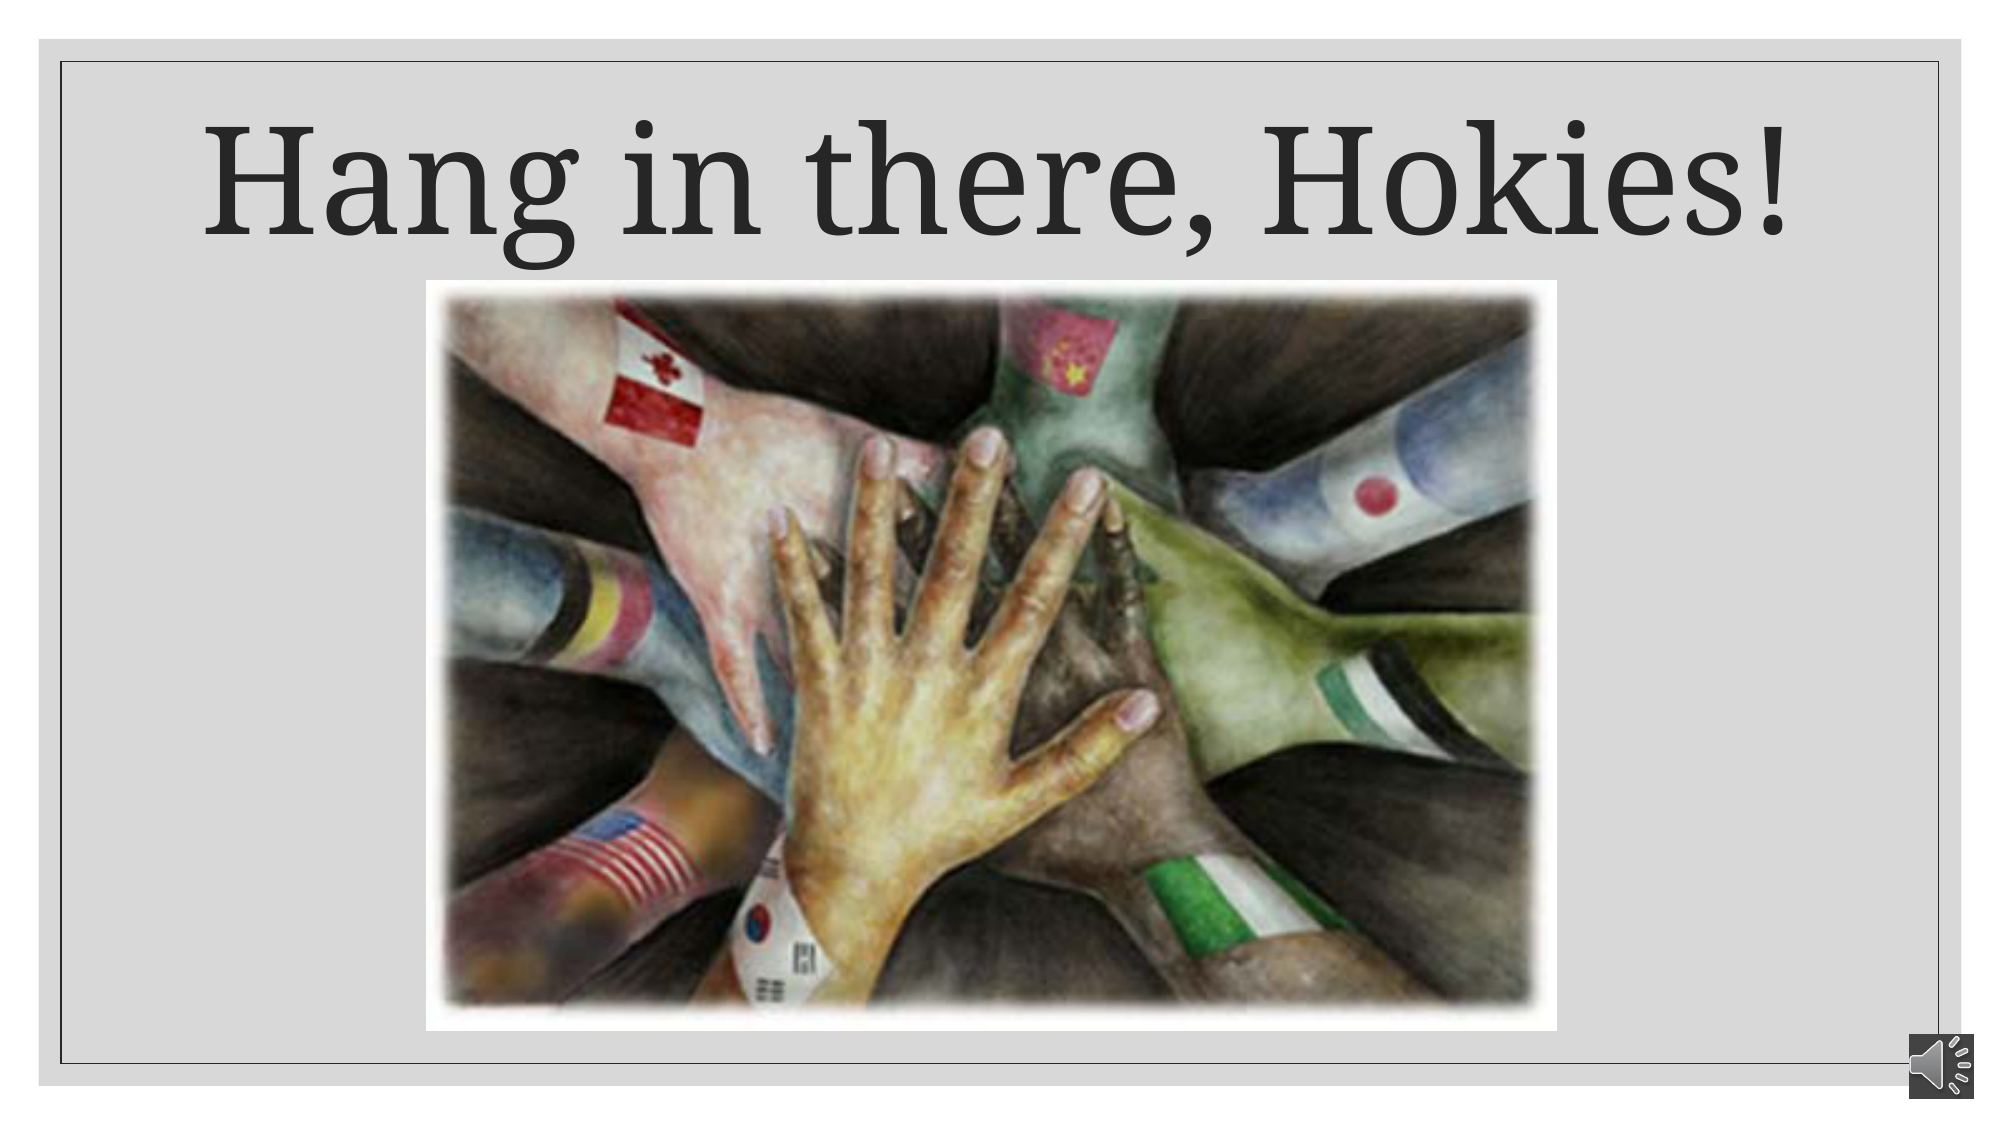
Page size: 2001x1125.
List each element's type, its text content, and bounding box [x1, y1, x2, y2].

picture [1908, 1033, 1975, 1100]
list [424, 279, 1558, 1052]
title Hang in there, Hokies! [174, 73, 1825, 299]
